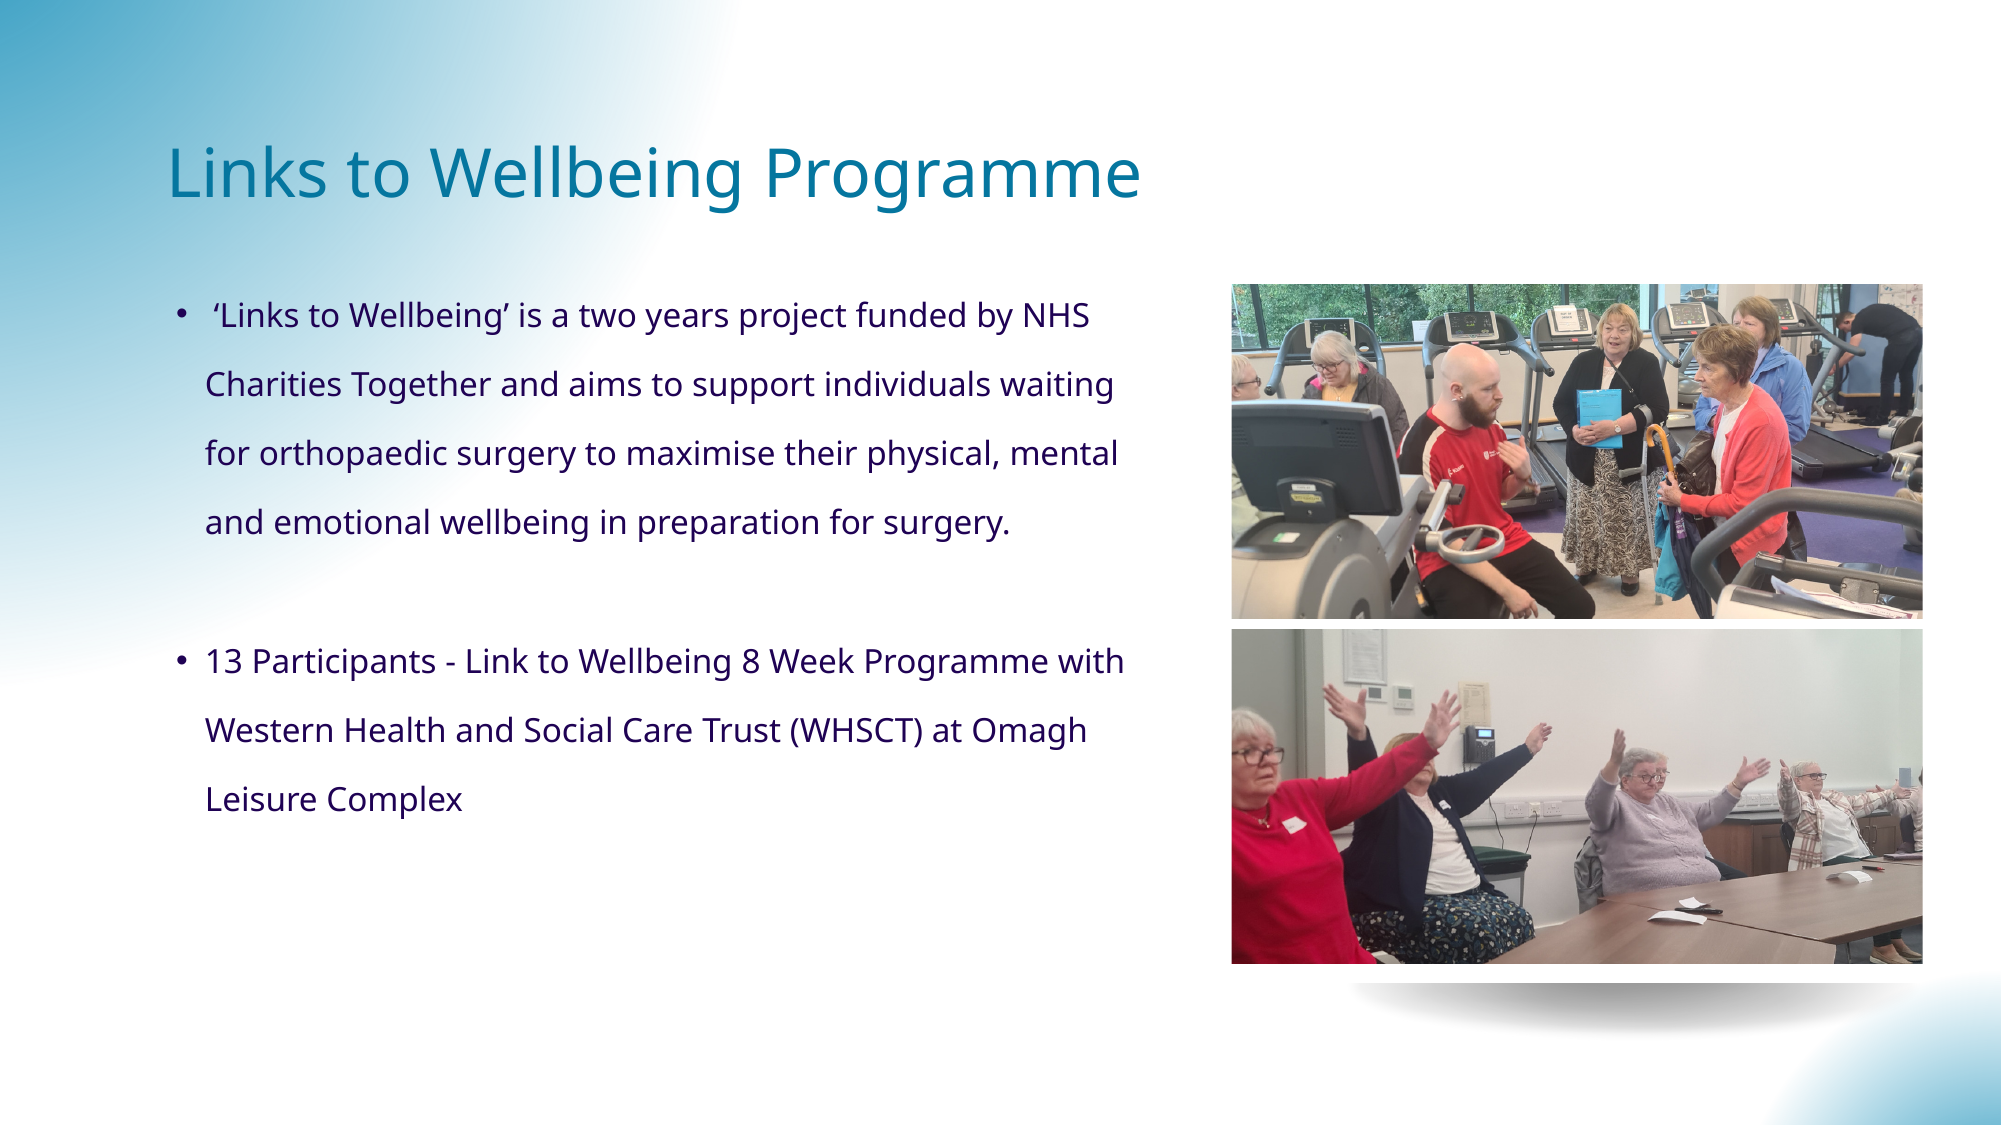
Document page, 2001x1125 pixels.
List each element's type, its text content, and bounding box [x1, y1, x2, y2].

text_box [0, 0, 840, 774]
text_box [1231, 284, 1923, 964]
text_box ‘Links to Wellbeing’ is a two years project funded by NHS Charities Together and aims to support individuals waiting for orthopaedic surgery to maximise their physical, mental and emotional wellbeing in preparation for surgery. 13 Participants - Link to Wellbeing 8 Week Programme with Western Health and Social Care Trust (WHSCT) at Omagh Leisure Complex [147, 264, 1152, 819]
text_box [1345, 983, 1710, 1042]
text_box [1710, 944, 2000, 1125]
text_box Links to Wellbeing Programme [166, 116, 1792, 212]
